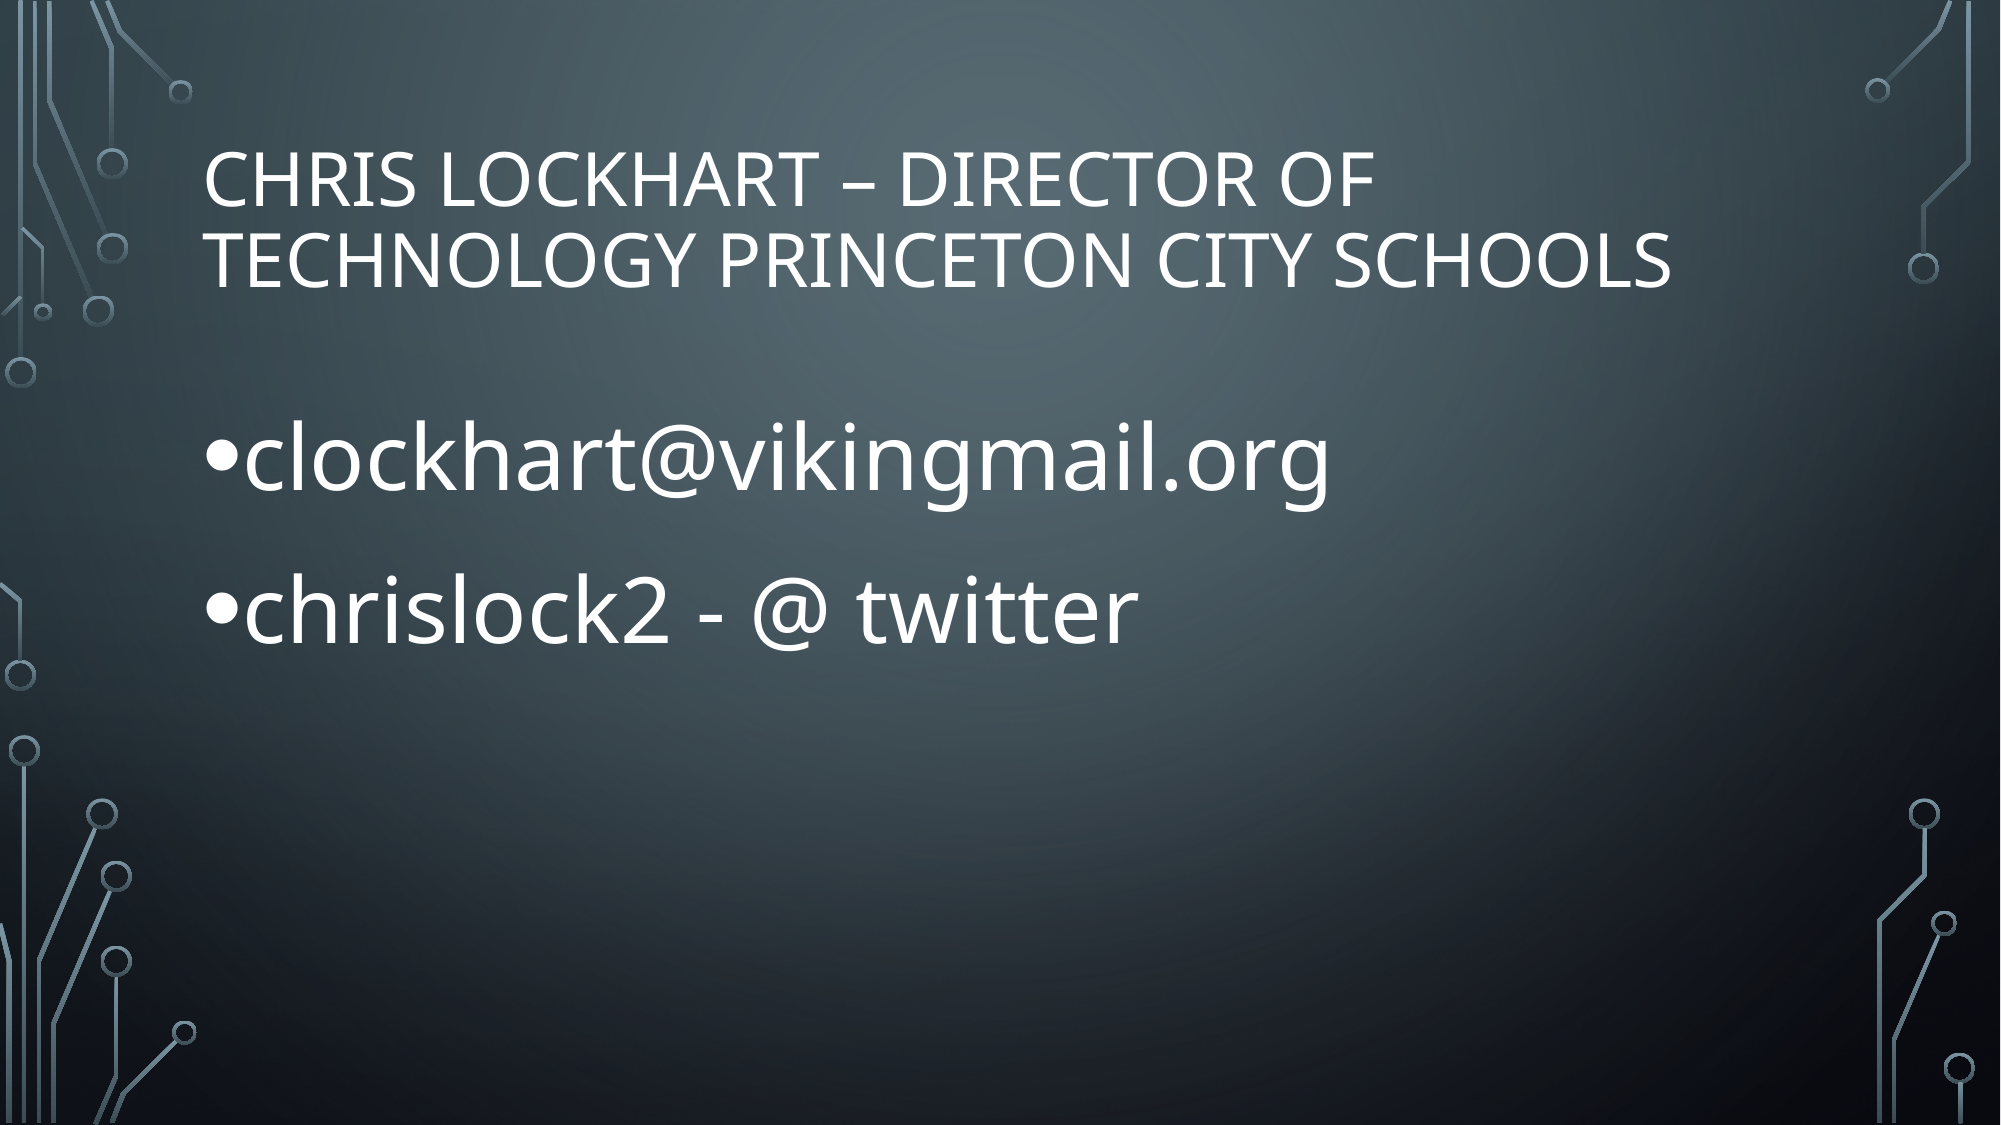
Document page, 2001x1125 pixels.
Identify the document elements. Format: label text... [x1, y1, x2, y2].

list clockhart@vikingmail.org chrislock2 - @ twitter [187, 369, 1813, 950]
title Chris Lockhart – director of technology Princeton City Schools [187, 101, 1813, 344]
